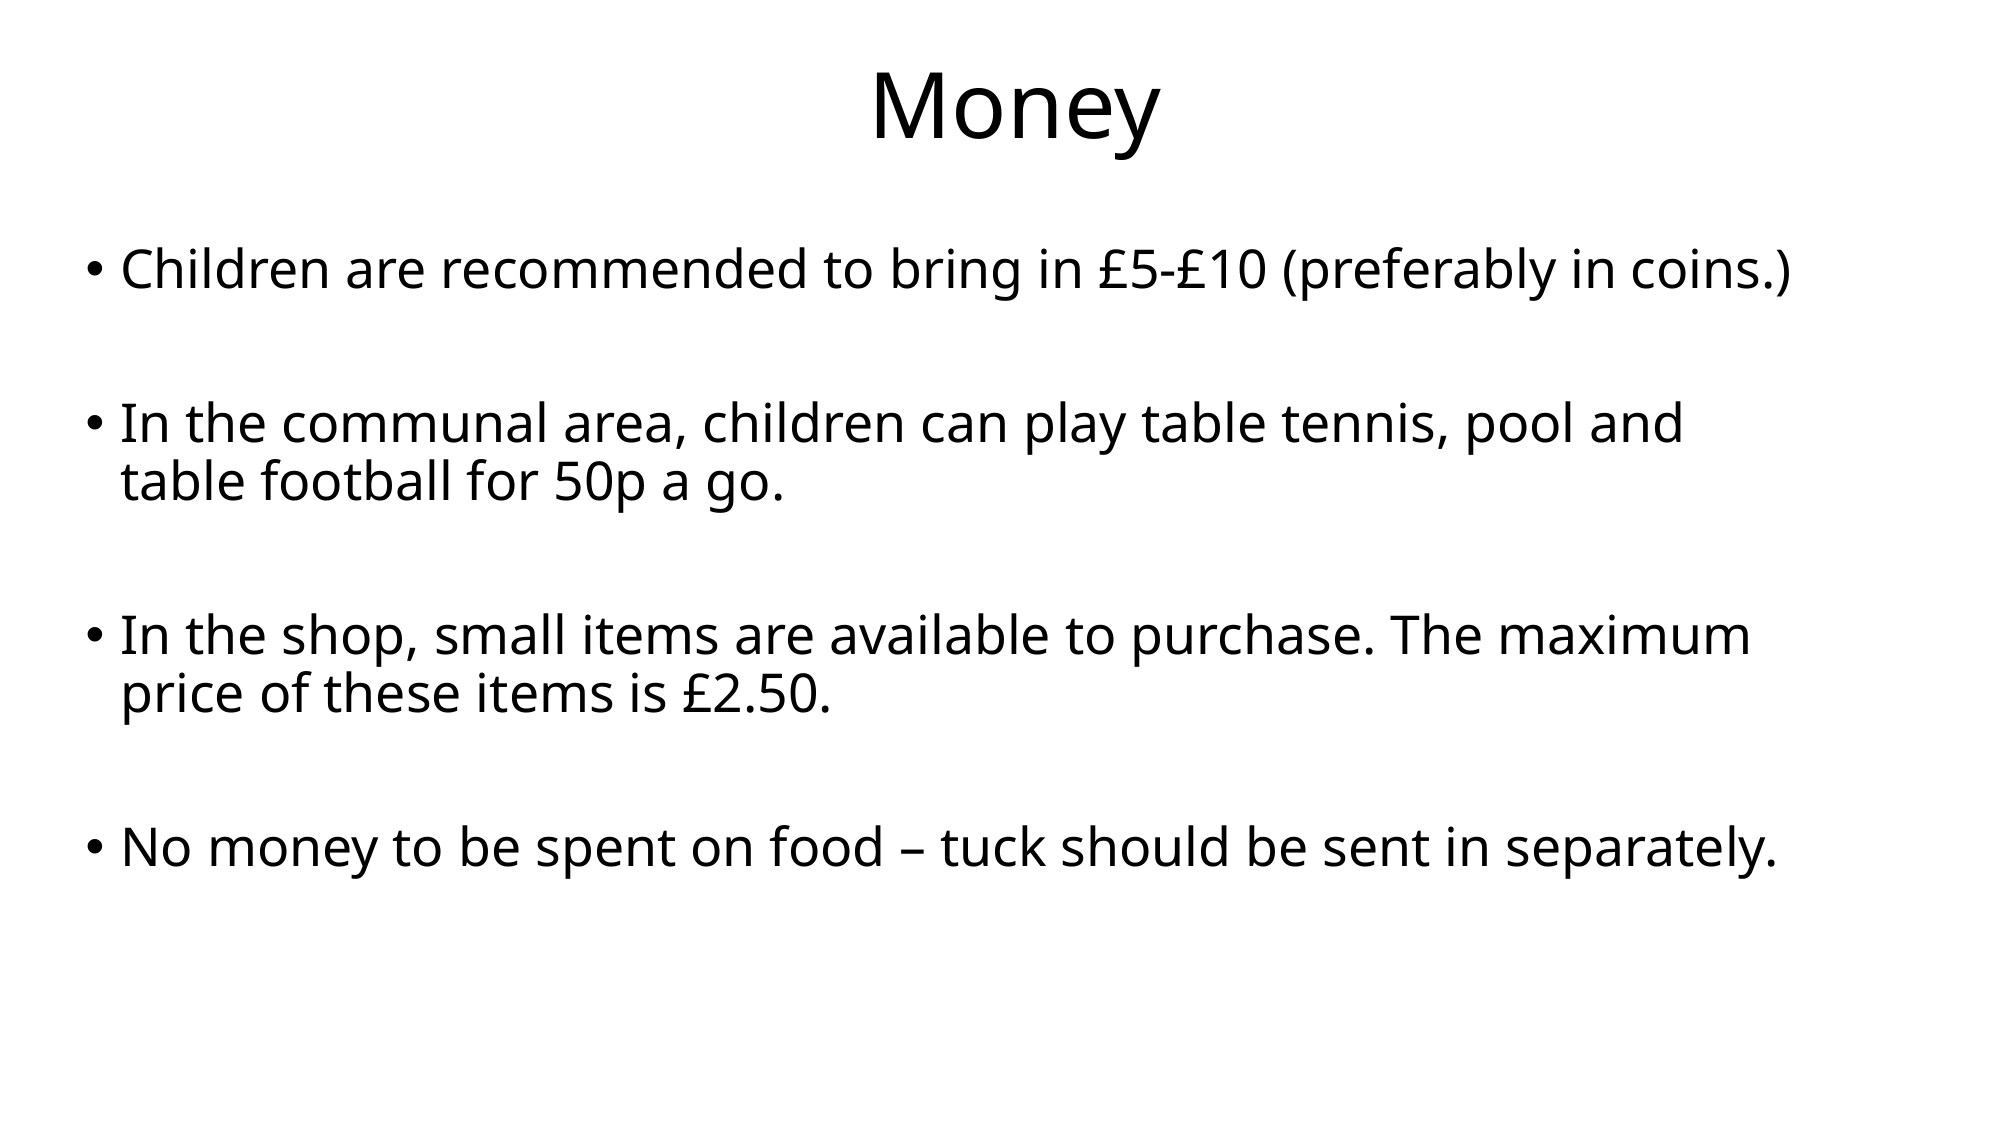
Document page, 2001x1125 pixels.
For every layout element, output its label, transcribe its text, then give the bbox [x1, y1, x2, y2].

list Children are recommended to bring in £5-£10 (preferably in coins.) In the communal area, children can play table tennis, pool and table football for 50p a go. In the shop, small items are available to purchase. The maximum price of these items is £2.50. No money to be spent on food – tuck should be sent in separately. [70, 235, 1839, 949]
title Money [152, 0, 1878, 218]
